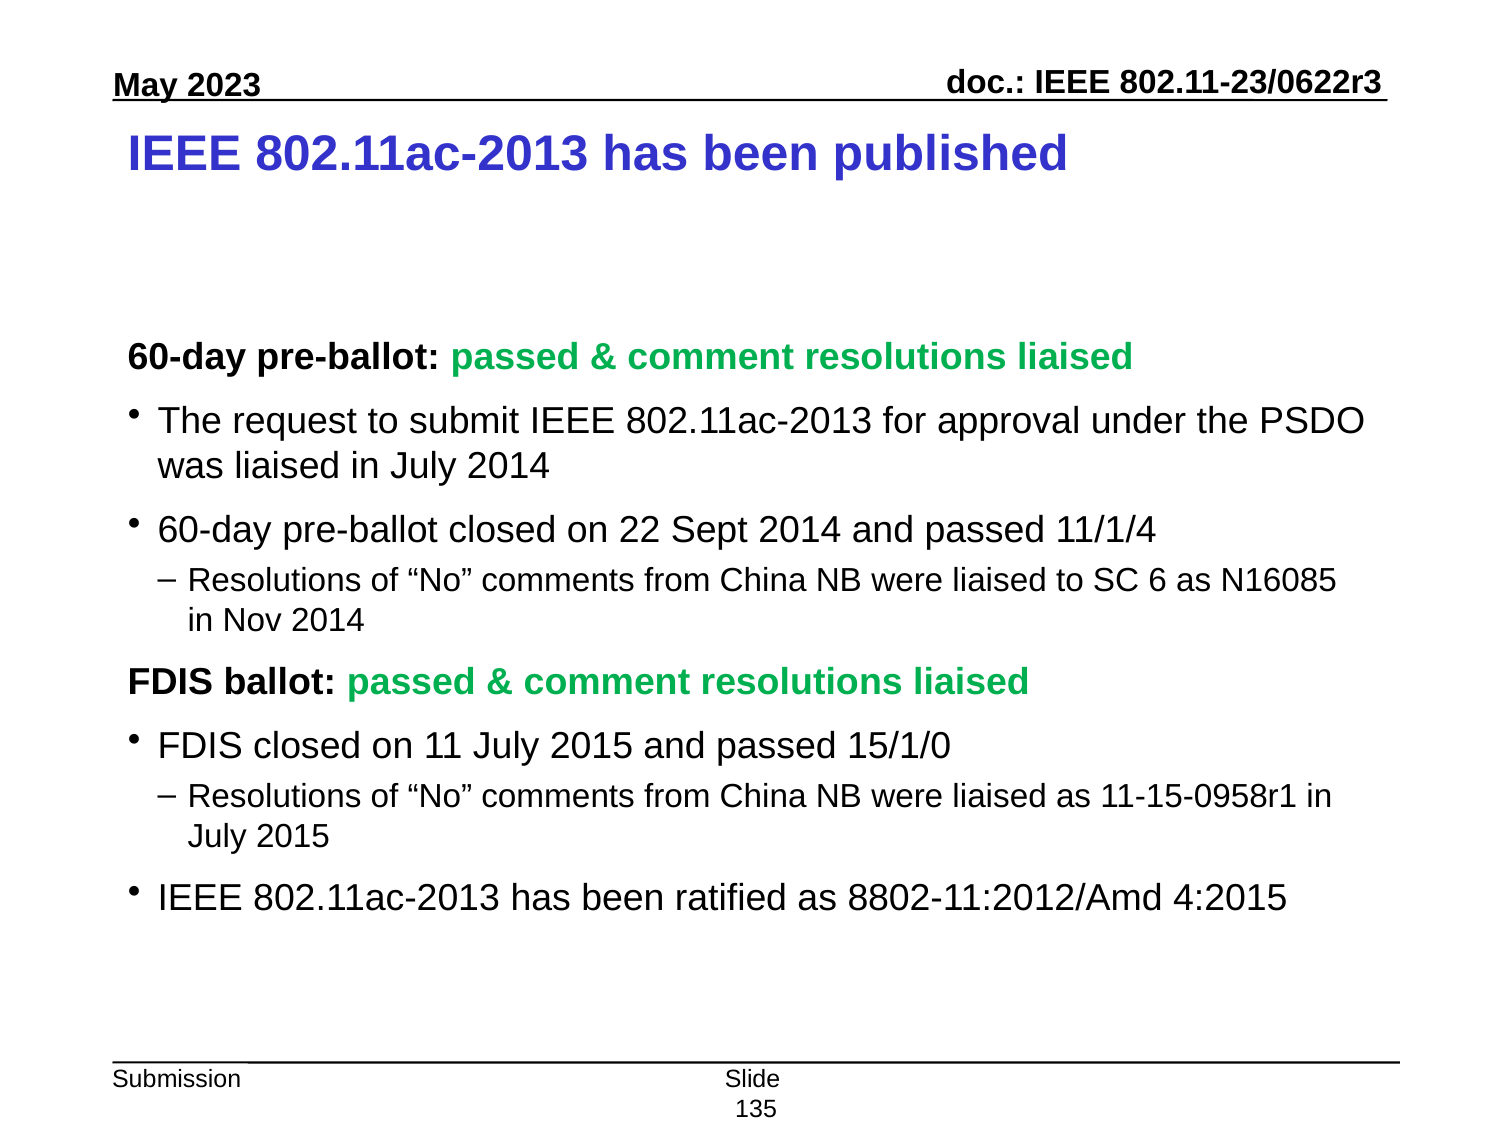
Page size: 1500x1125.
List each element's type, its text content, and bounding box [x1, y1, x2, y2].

slide_number Slide 135 [709, 1061, 803, 1093]
list 60-day pre-ballot: passed & comment resolutions liaised The request to submit IEEE 802.11ac-2013 for approval under the PSDO was liaised in July 2014 60-day pre-ballot closed on 22 Sept 2014 and passed 11/1/4 Resolutions of “No” comments from China NB were liaised to SC 6 as N16085 in Nov 2014 FDIS ballot: passed & comment resolutions liaised FDIS closed on 11 July 2015 and passed 15/1/0 Resolutions of “No” comments from China NB were liaised as 11-15-0958r1 in July 2015 IEEE 802.11ac-2013 has been ratified as 8802-11:2012/Amd 4:2015 [112, 324, 1388, 1000]
title IEEE 802.11ac-2013 has been published [112, 112, 1475, 288]
